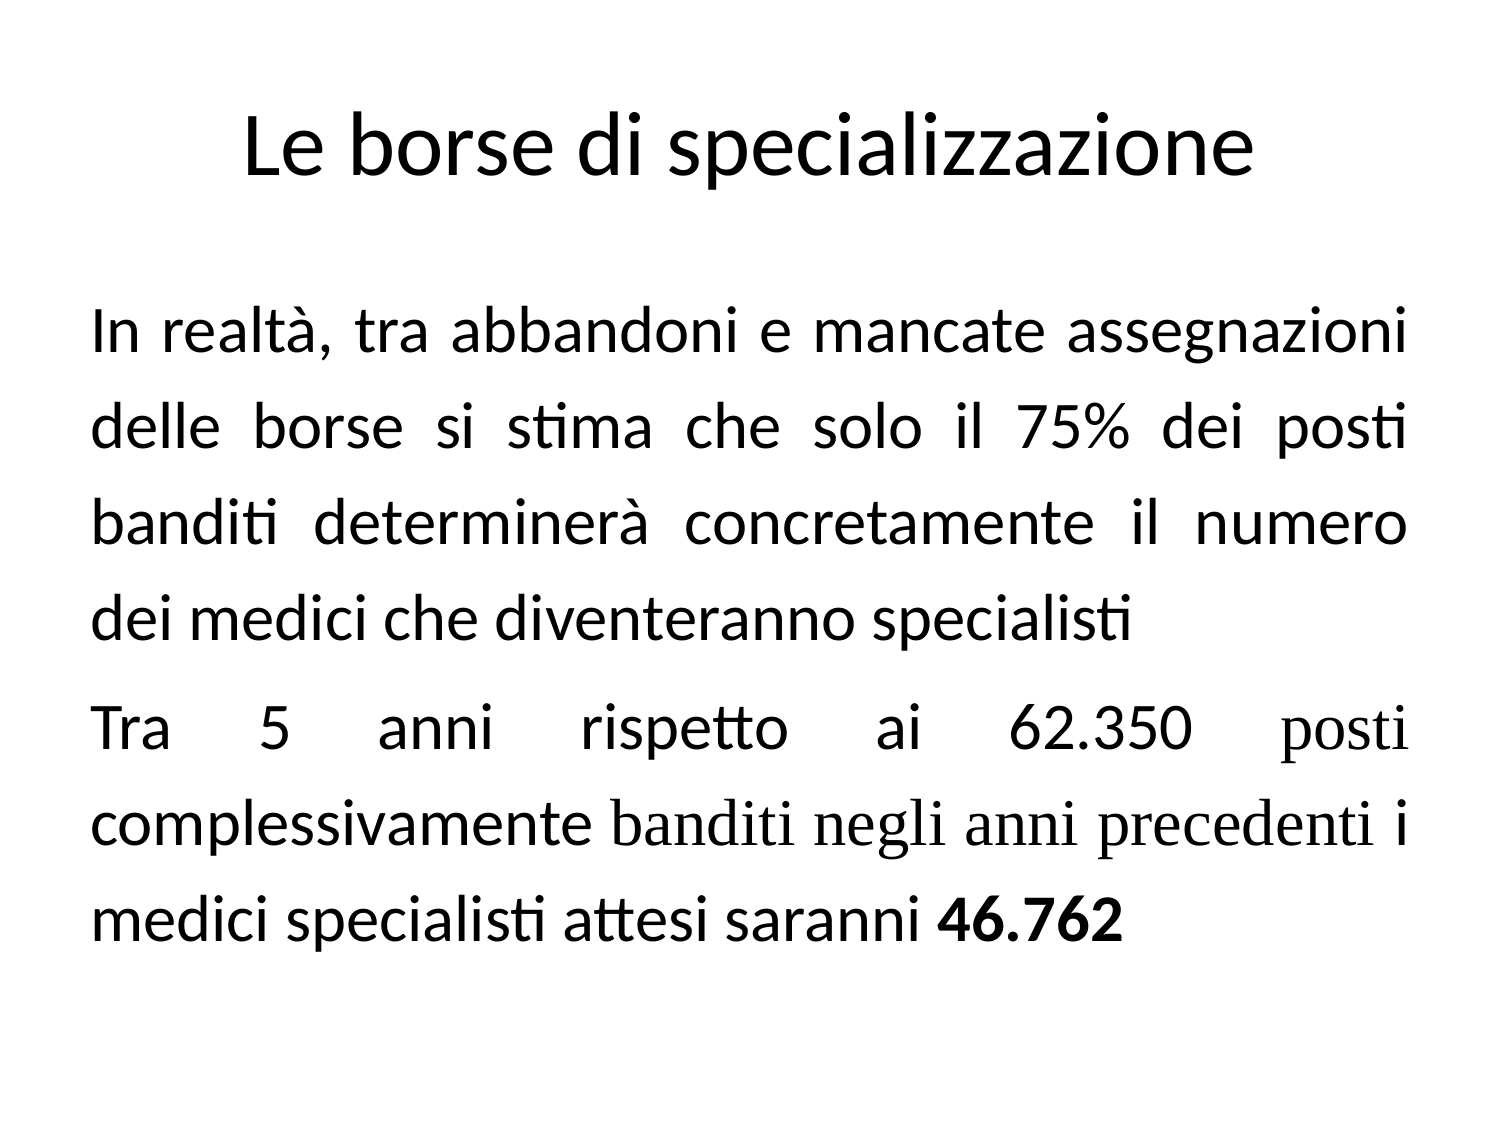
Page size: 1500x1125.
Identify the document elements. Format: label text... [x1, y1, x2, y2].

list In realtà, tra abbandoni e mancate assegnazioni delle borse si stima che solo il 75% dei posti banditi determinerà concretamente il numero dei medici che diventeranno specialisti Tra 5 anni rispetto ai 62.350 posti complessivamente banditi negli anni precedenti i medici specialisti attesi saranni 46.762 [75, 262, 1425, 1005]
title Le borse di specializzazione [75, 45, 1425, 233]
